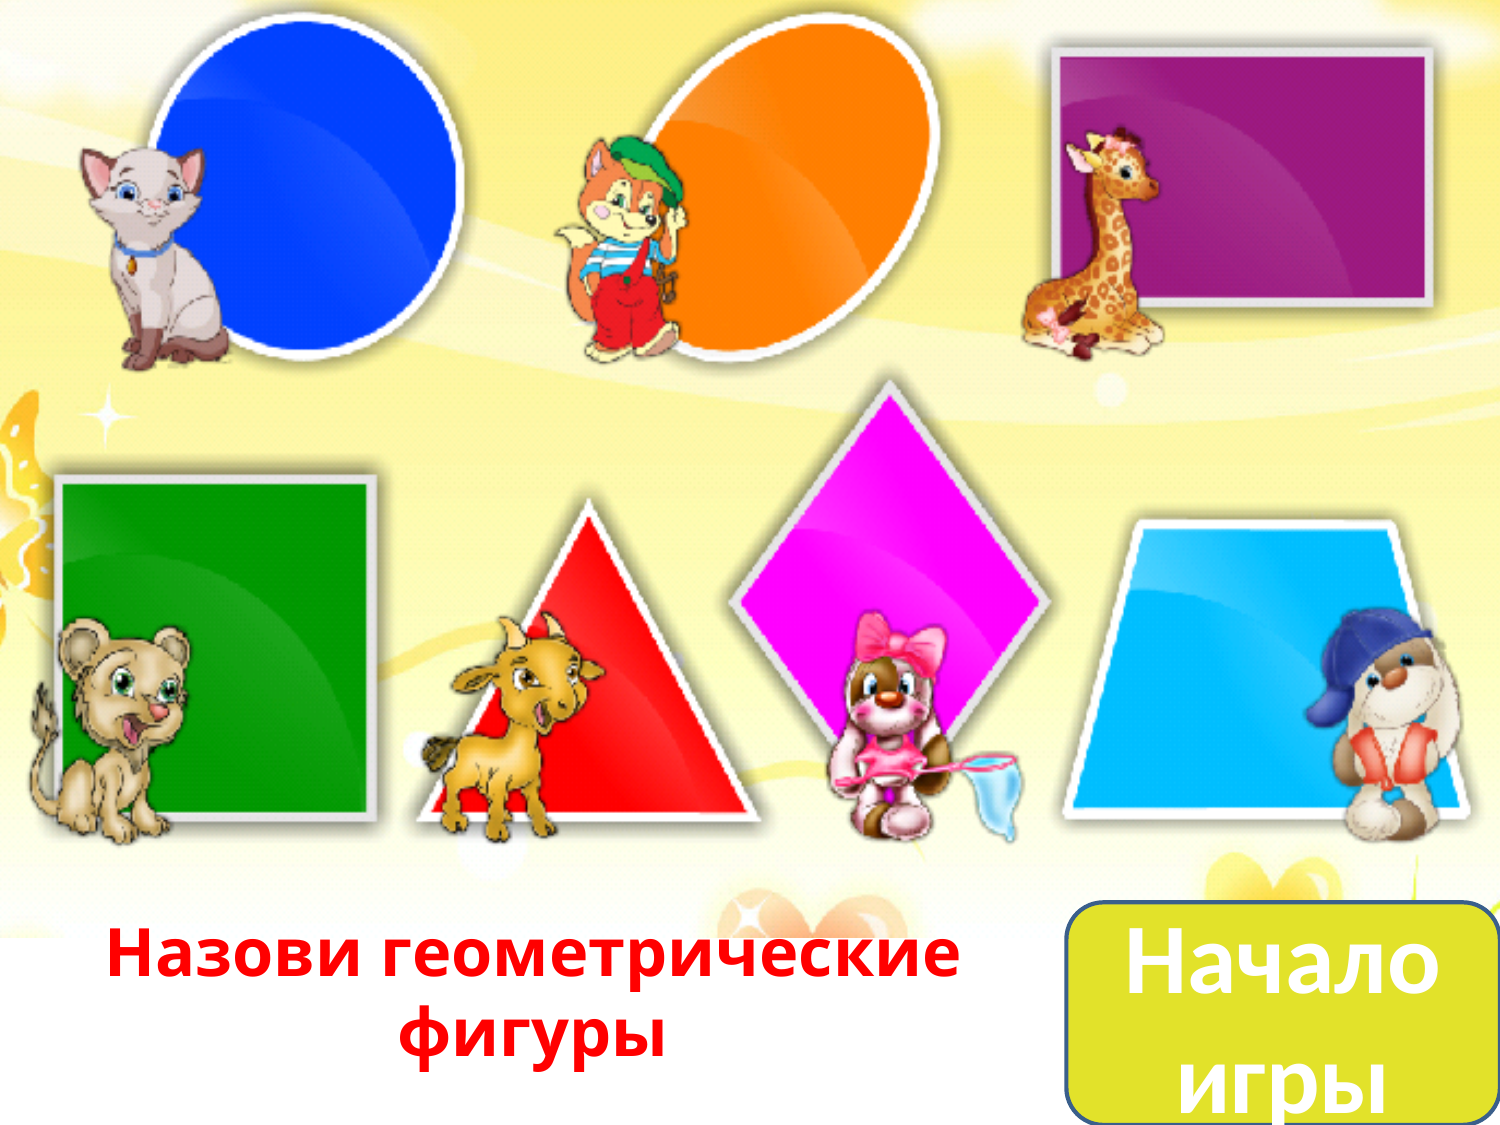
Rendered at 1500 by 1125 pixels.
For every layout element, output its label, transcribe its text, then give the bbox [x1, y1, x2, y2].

text_box Назови геометрические фигуры [0, 945, 1067, 1077]
picture [0, 0, 1500, 938]
text_box Начало игры [1064, 944, 1500, 1125]
